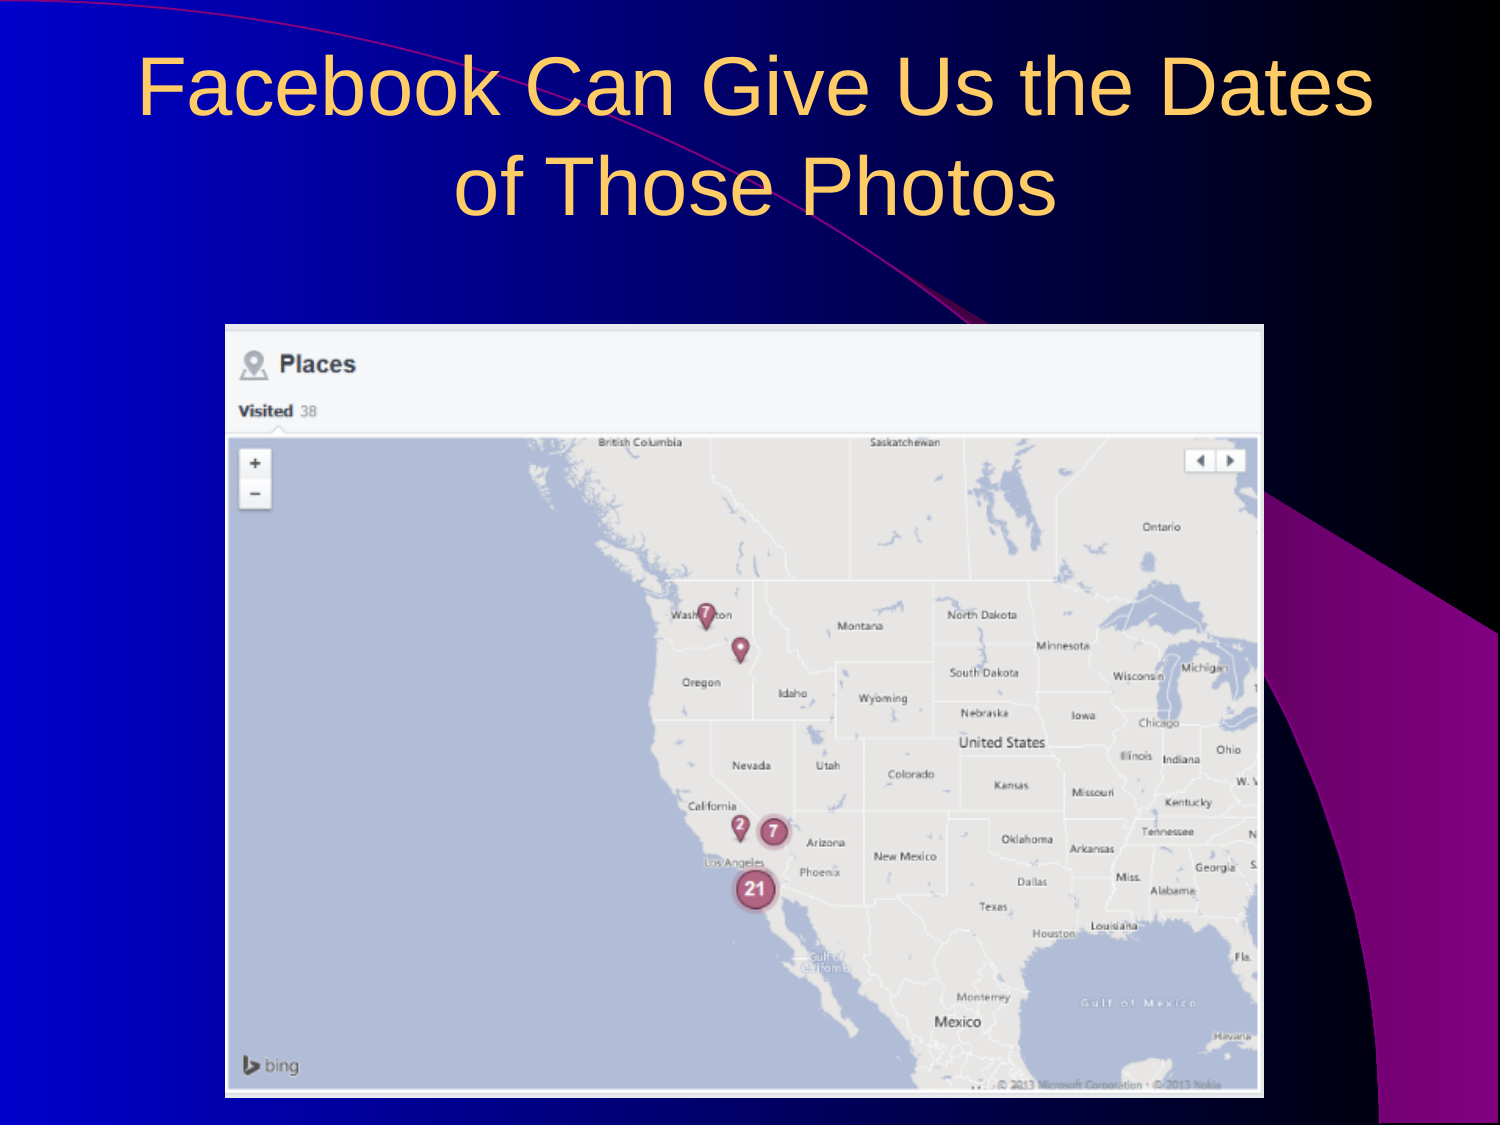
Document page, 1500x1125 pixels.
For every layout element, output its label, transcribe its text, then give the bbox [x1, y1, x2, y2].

text_box Facebook Can Give Us the Dates of Those Photos [74, 24, 1438, 240]
picture [224, 324, 1264, 1098]
